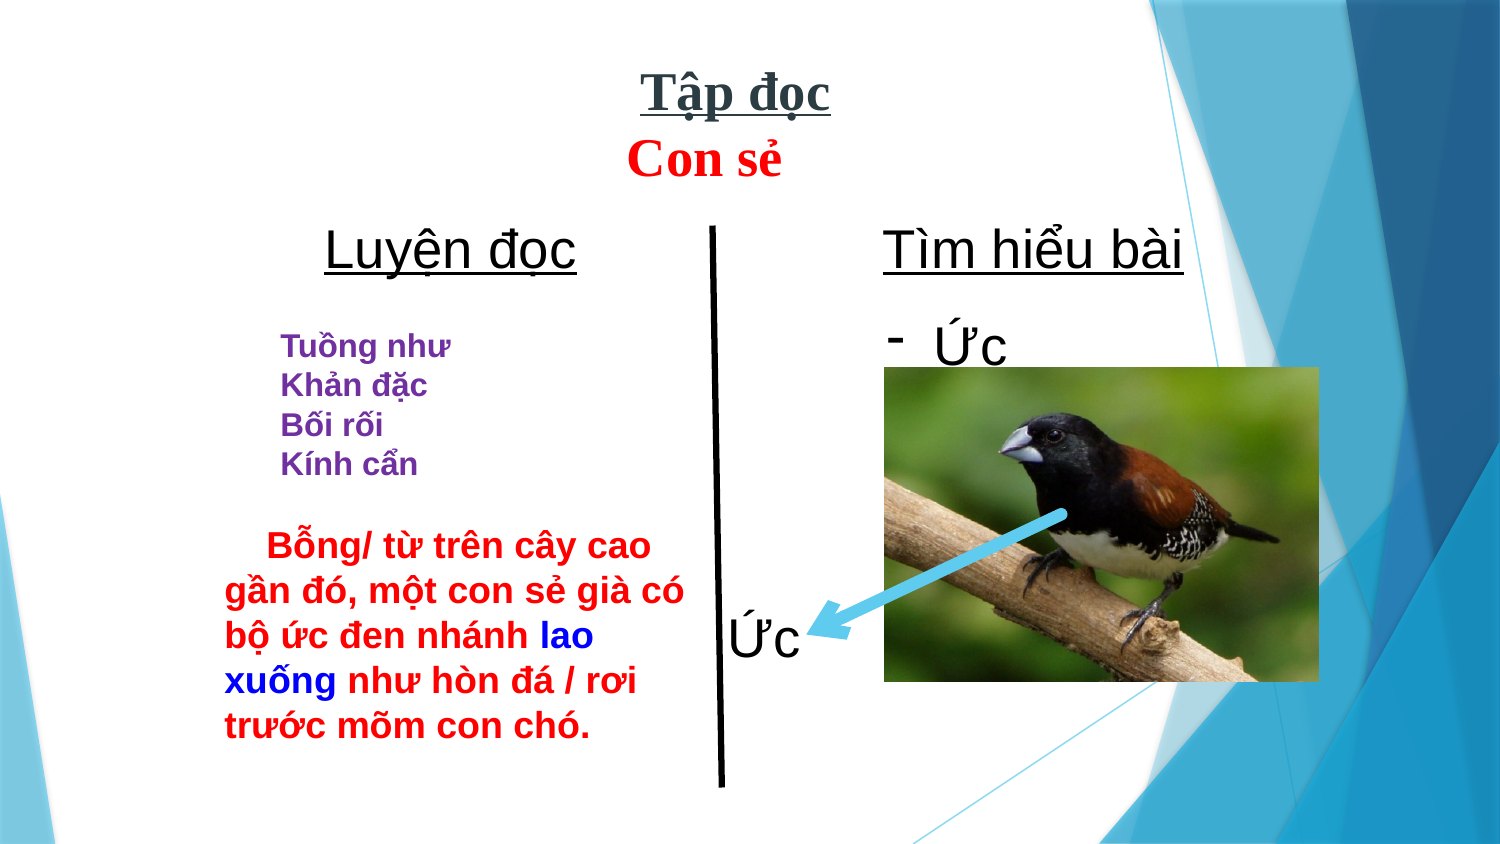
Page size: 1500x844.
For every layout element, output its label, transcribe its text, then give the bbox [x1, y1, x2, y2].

text_box Ức [712, 595, 839, 677]
text_box Bỗng/ từ trên cây cao gần đó, một con sẻ già có bộ ức đen nhánh lao xuống như hòn đá / rơi trước mõm con chó. [209, 514, 702, 754]
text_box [805, 513, 1062, 636]
picture [884, 366, 1319, 682]
text_box Ức [871, 303, 1332, 516]
text_box Tập đọc Con sẻ Luyện đọc Tìm hiểu bài [309, 0, 1322, 288]
text_box Tuồng như Khản đặc Bối rối Kính cẩn [265, 317, 575, 490]
